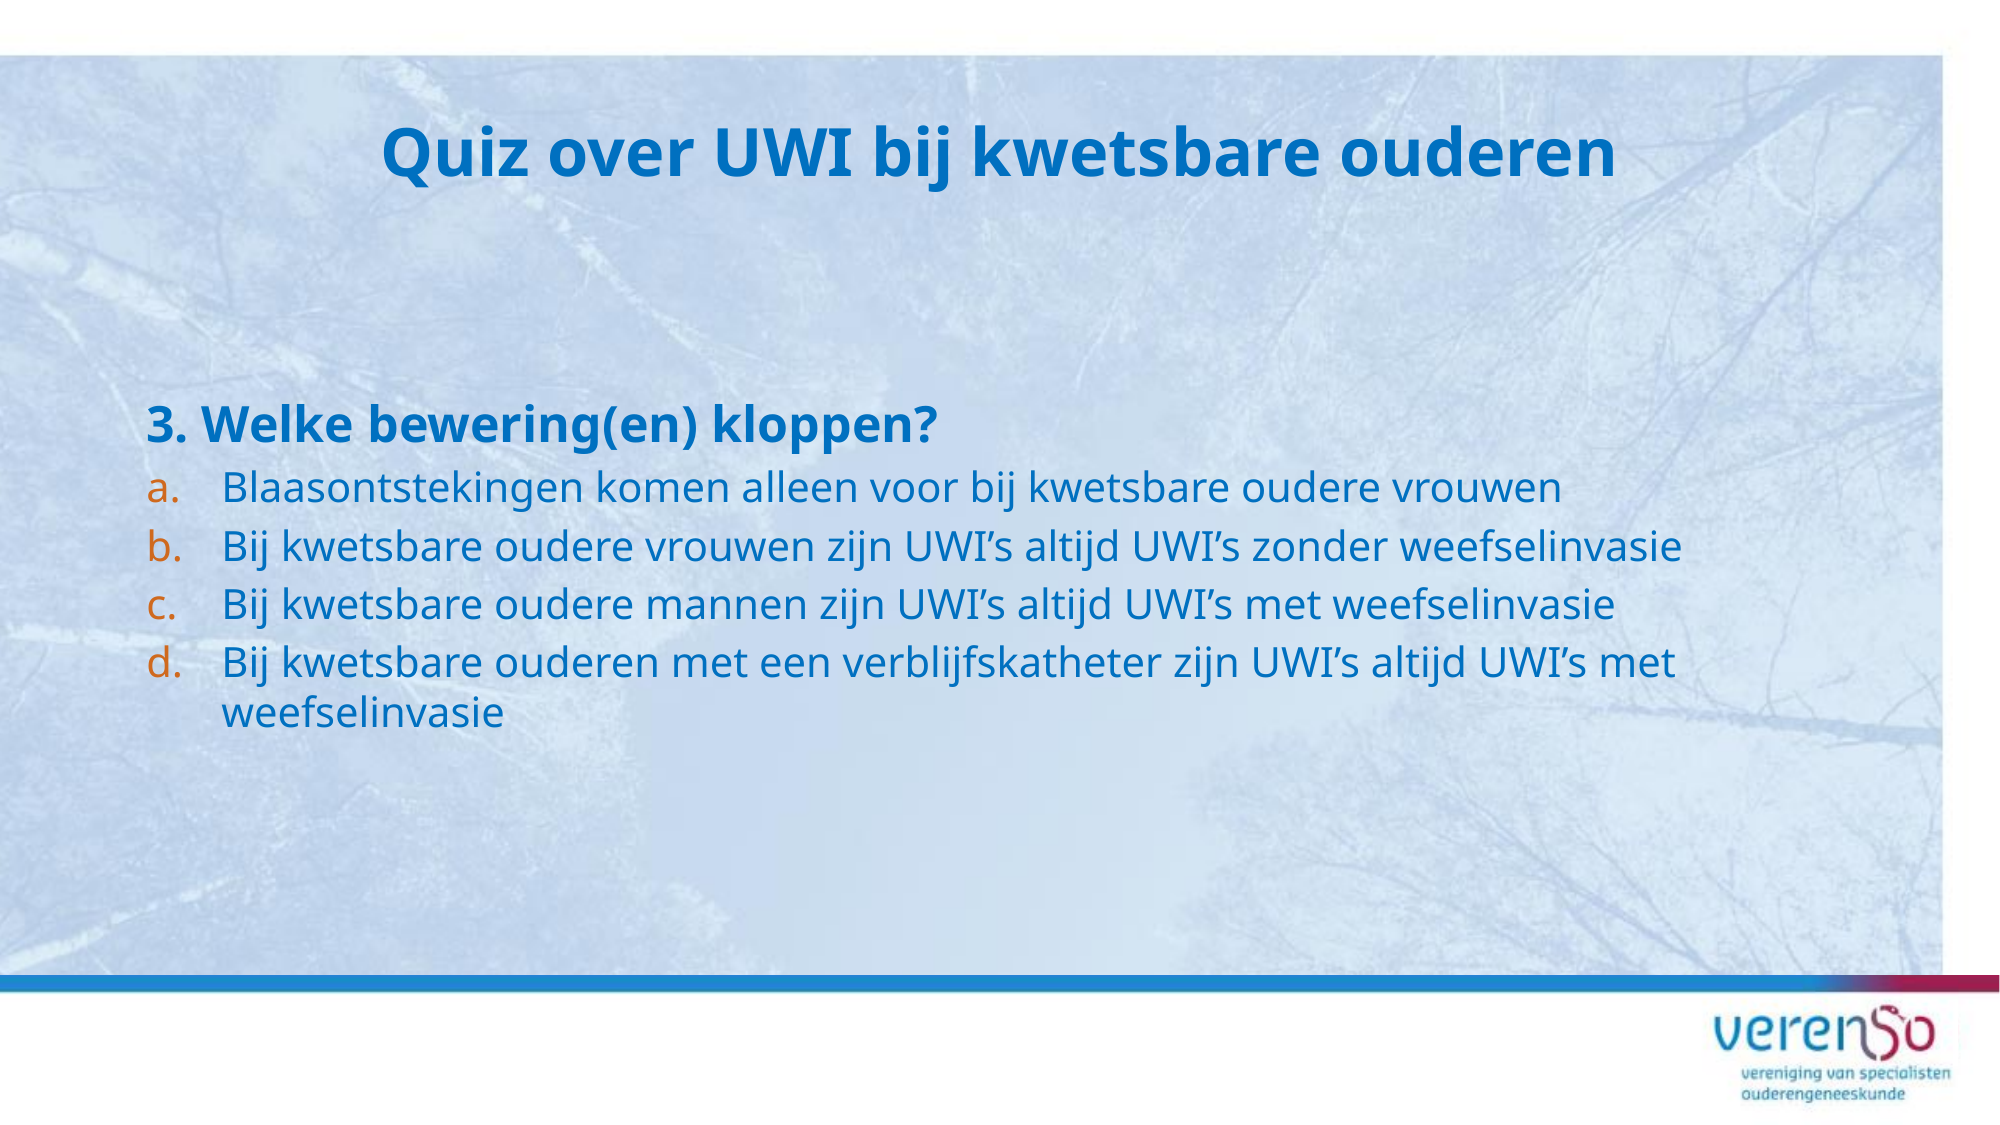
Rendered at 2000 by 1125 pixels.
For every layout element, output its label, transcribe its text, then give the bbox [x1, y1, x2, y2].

picture [0, 0, 2000, 1125]
title Quiz over UWI bij kwetsbare ouderen [226, 101, 1774, 244]
text_box 3. Welke bewering(en) kloppen? Blaasontstekingen komen alleen voor bij kwetsbare oudere vrouwen Bij kwetsbare oudere vrouwen zijn UWI’s altijd UWI’s zonder weefselinvasie Bij kwetsbare oudere mannen zijn UWI’s altijd UWI’s met weefselinvasie Bij kwetsbare ouderen met een verblijfskatheter zijn UWI’s altijd UWI’s met weefselinvasie [131, 385, 1868, 861]
